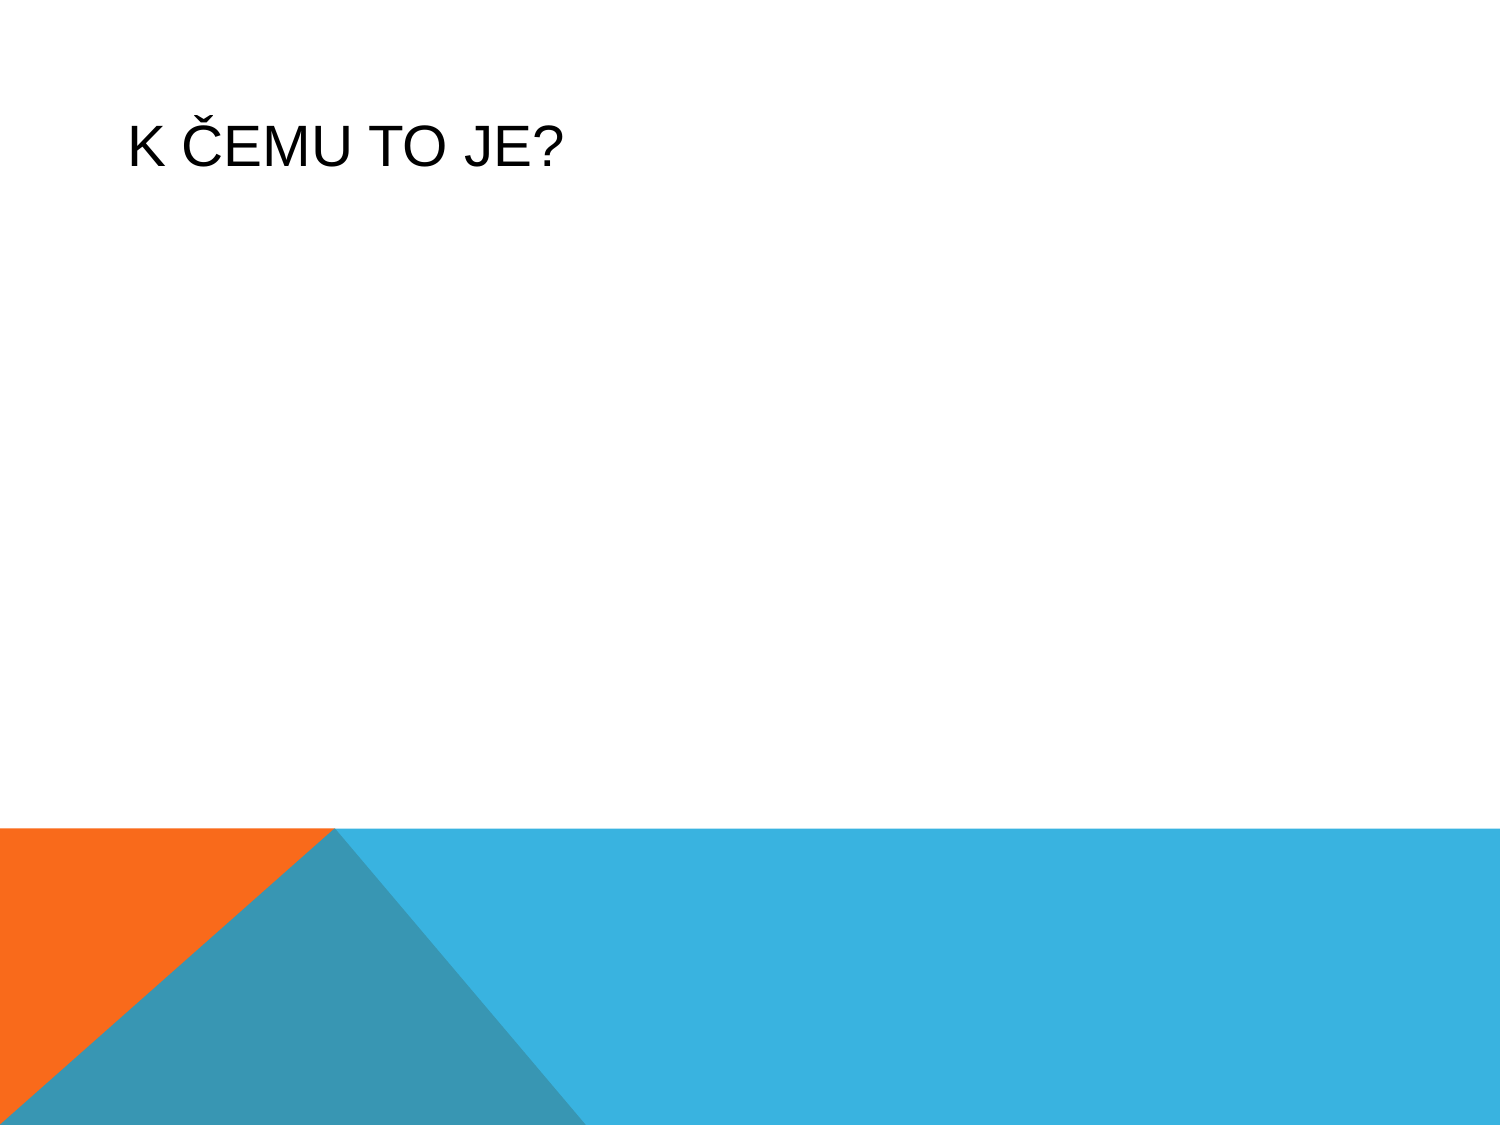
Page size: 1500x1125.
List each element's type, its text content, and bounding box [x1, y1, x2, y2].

list [123, 255, 1358, 843]
title K ČEMU TO JE? [112, 19, 1369, 232]
